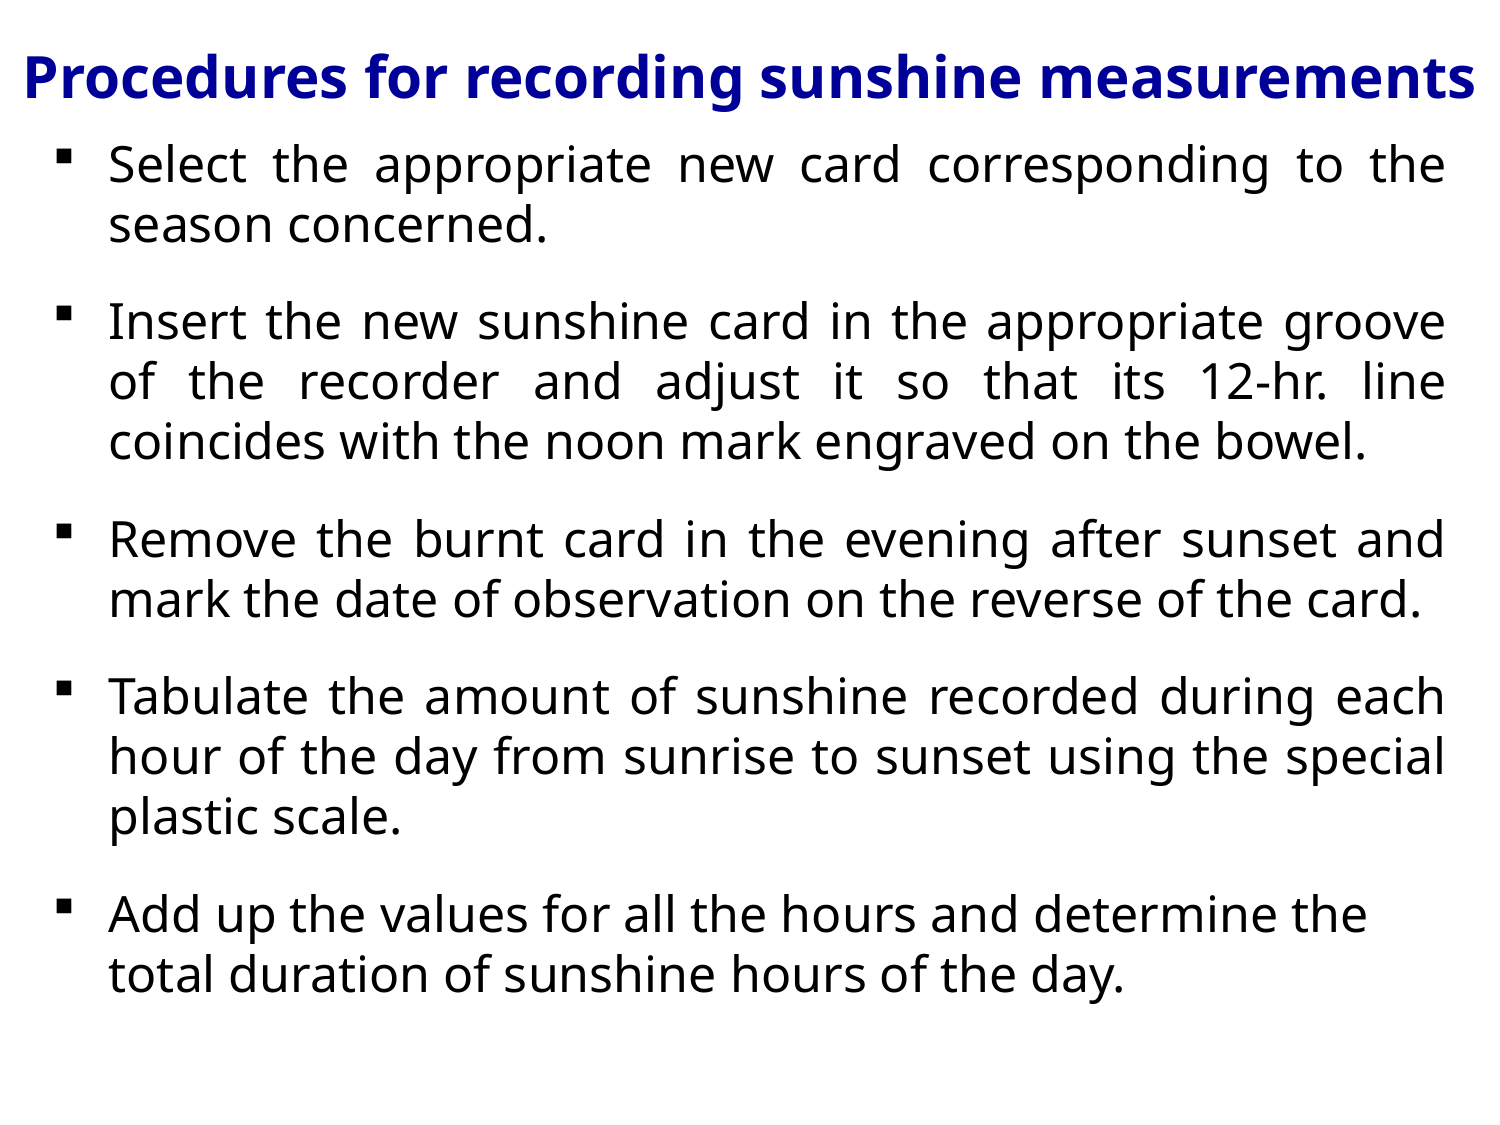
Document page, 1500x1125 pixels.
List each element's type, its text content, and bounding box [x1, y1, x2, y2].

list Select the appropriate new card corresponding to the season concerned. Insert the new sunshine card in the appropriate groove of the recorder and adjust it so that its 12-hr. line coincides with the noon mark engraved on the bowel. Remove the burnt card in the evening after sunset and mark the date of observation on the reverse of the card. Tabulate the amount of sunshine recorded during each hour of the day from sunrise to sunset using the special plastic scale. Add up the values for all the hours and determine the total duration of sunshine hours of the day. [37, 125, 1463, 1038]
title Procedures for recording sunshine measurements [0, 0, 1500, 150]
